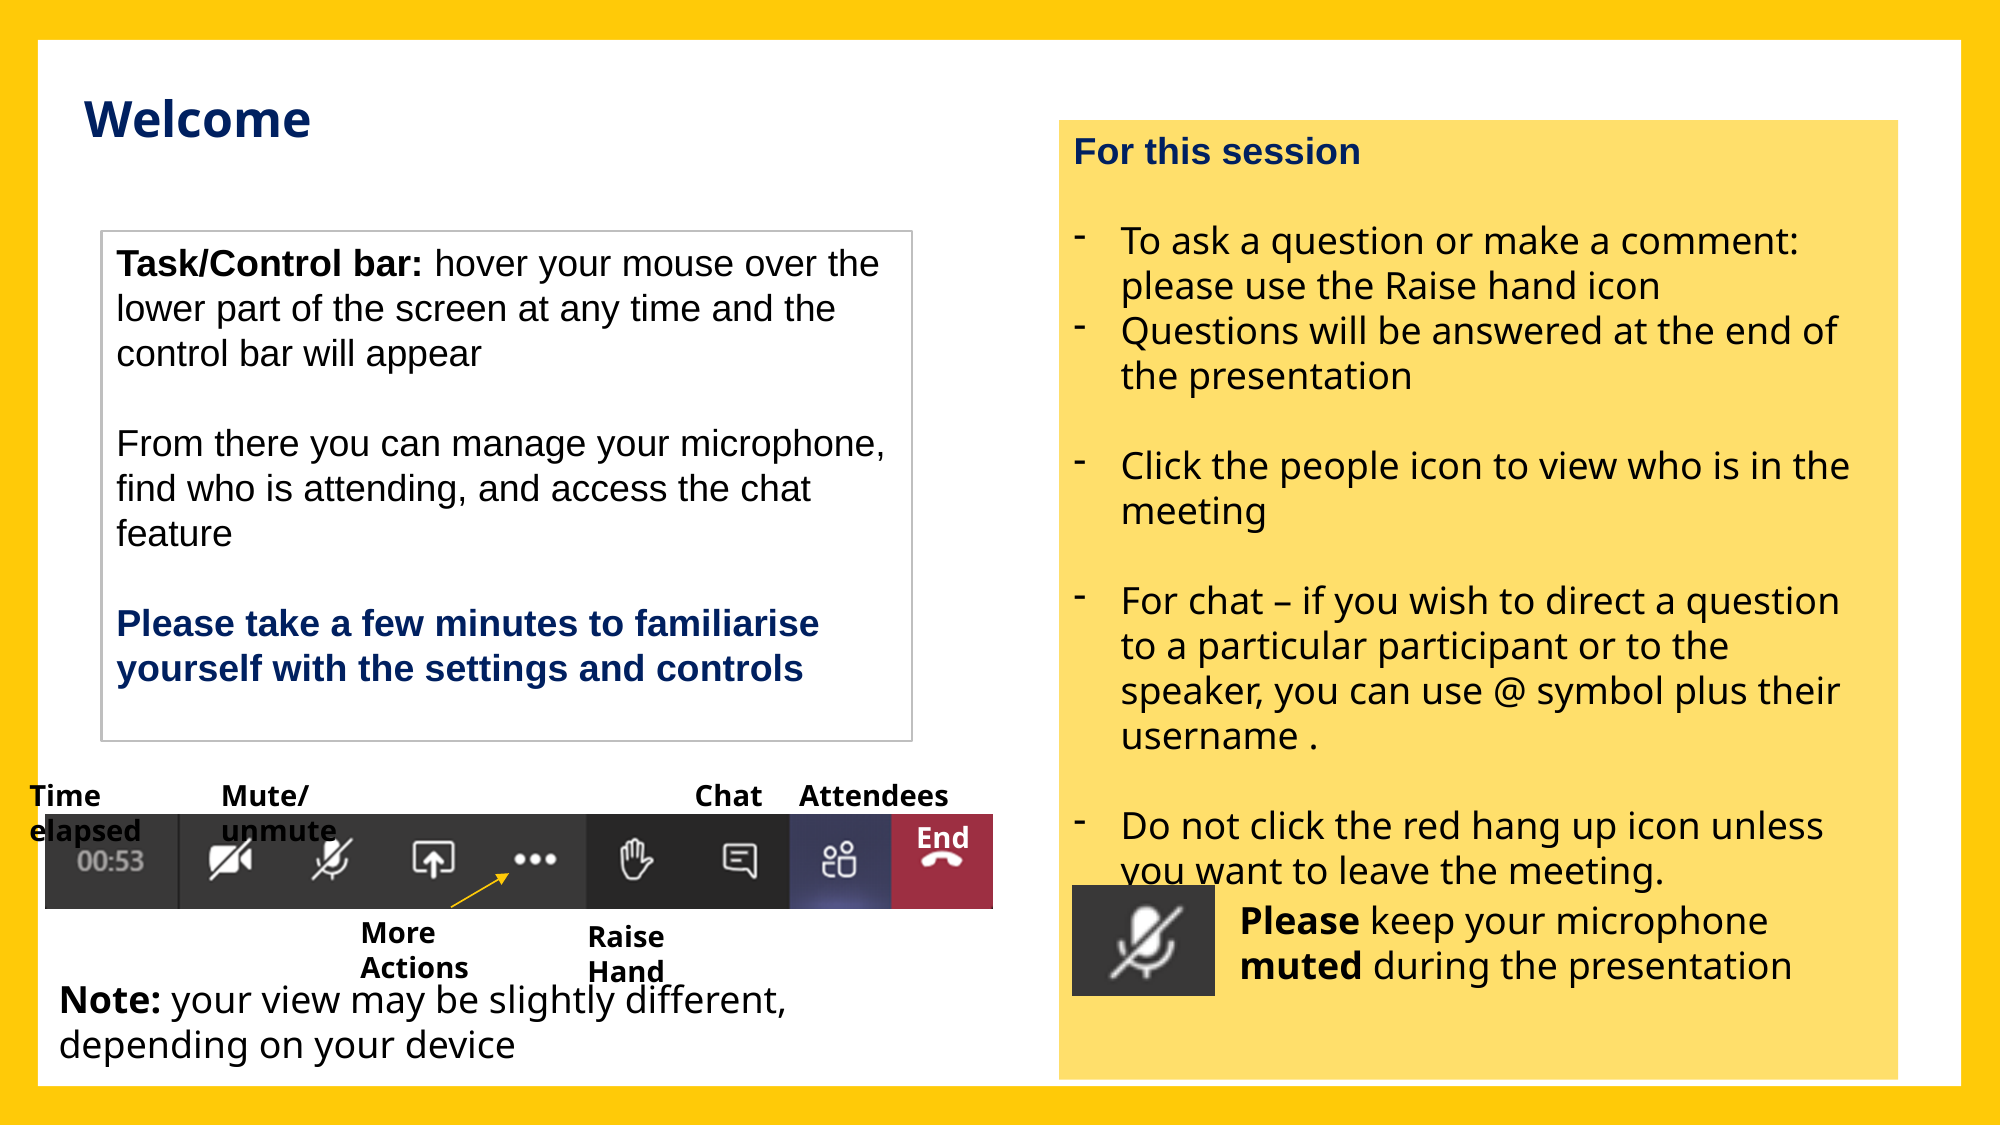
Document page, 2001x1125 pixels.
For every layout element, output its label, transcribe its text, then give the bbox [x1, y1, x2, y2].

text_box Welcome [70, 79, 644, 155]
text_box Please keep your microphone muted during the presentation [1224, 889, 1874, 995]
text_box Note: your view may be slightly different, depending on your device [43, 972, 827, 1074]
picture [1072, 884, 1216, 997]
text_box For this session To ask a question or make a comment: please use the Raise hand icon Questions will be answered at the end of the presentation Click the people icon to view who is in the meeting For chat – if you wish to direct a question to a particular participant or to the speaker, you can use @ symbol plus their username . Do not click the red hang up icon unless you want to leave the meeting. [1059, 120, 1899, 1080]
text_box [14, 769, 993, 963]
text_box Task/Control bar: hover your mouse over the lower part of the screen at any time and the control bar will appear From there you can manage your microphone, find who is attending, and access the chat feature Please take a few minutes to familiarise yourself with the settings and controls [101, 231, 912, 741]
